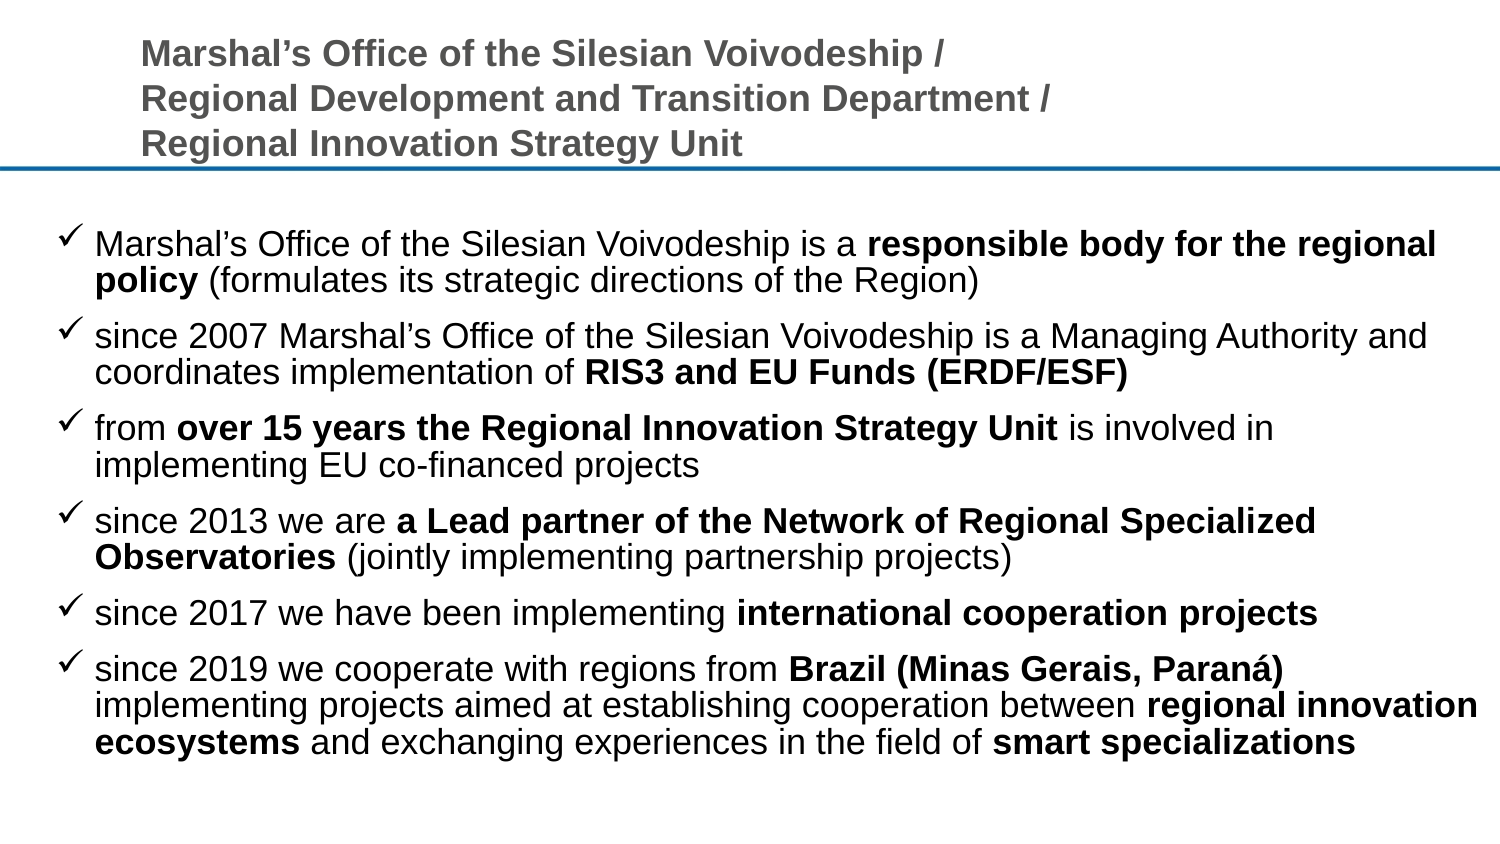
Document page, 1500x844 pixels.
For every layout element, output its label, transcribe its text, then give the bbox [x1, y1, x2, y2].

list Marshal’s Office of the Silesian Voivodeship is a responsible body for the regional policy (formulates its strategic directions of the Region) since 2007 Marshal’s Office of the Silesian Voivodeship is a Managing Authority and coordinates implementation of RIS3 and EU Funds (ERDF/ESF) from over 15 years the Regional Innovation Strategy Unit is involved in implementing EU co-financed projects since 2013 we are a Lead partner of the Network of Regional Specialized Observatories (jointly implementing partnership projects) since 2017 we have been implementing international cooperation projects since 2019 we cooperate with regions from Brazil (Minas Gerais, Paraná) implementing projects aimed at establishing cooperation between regional innovation ecosystems and exchanging experiences in the field of smart specializations [55, 227, 1485, 793]
list Marshal’s Office of the Silesian Voivodeship / Regional Development and Transition Department / Regional Innovation Strategy Unit [140, 28, 1406, 183]
picture [0, 0, 1500, 844]
